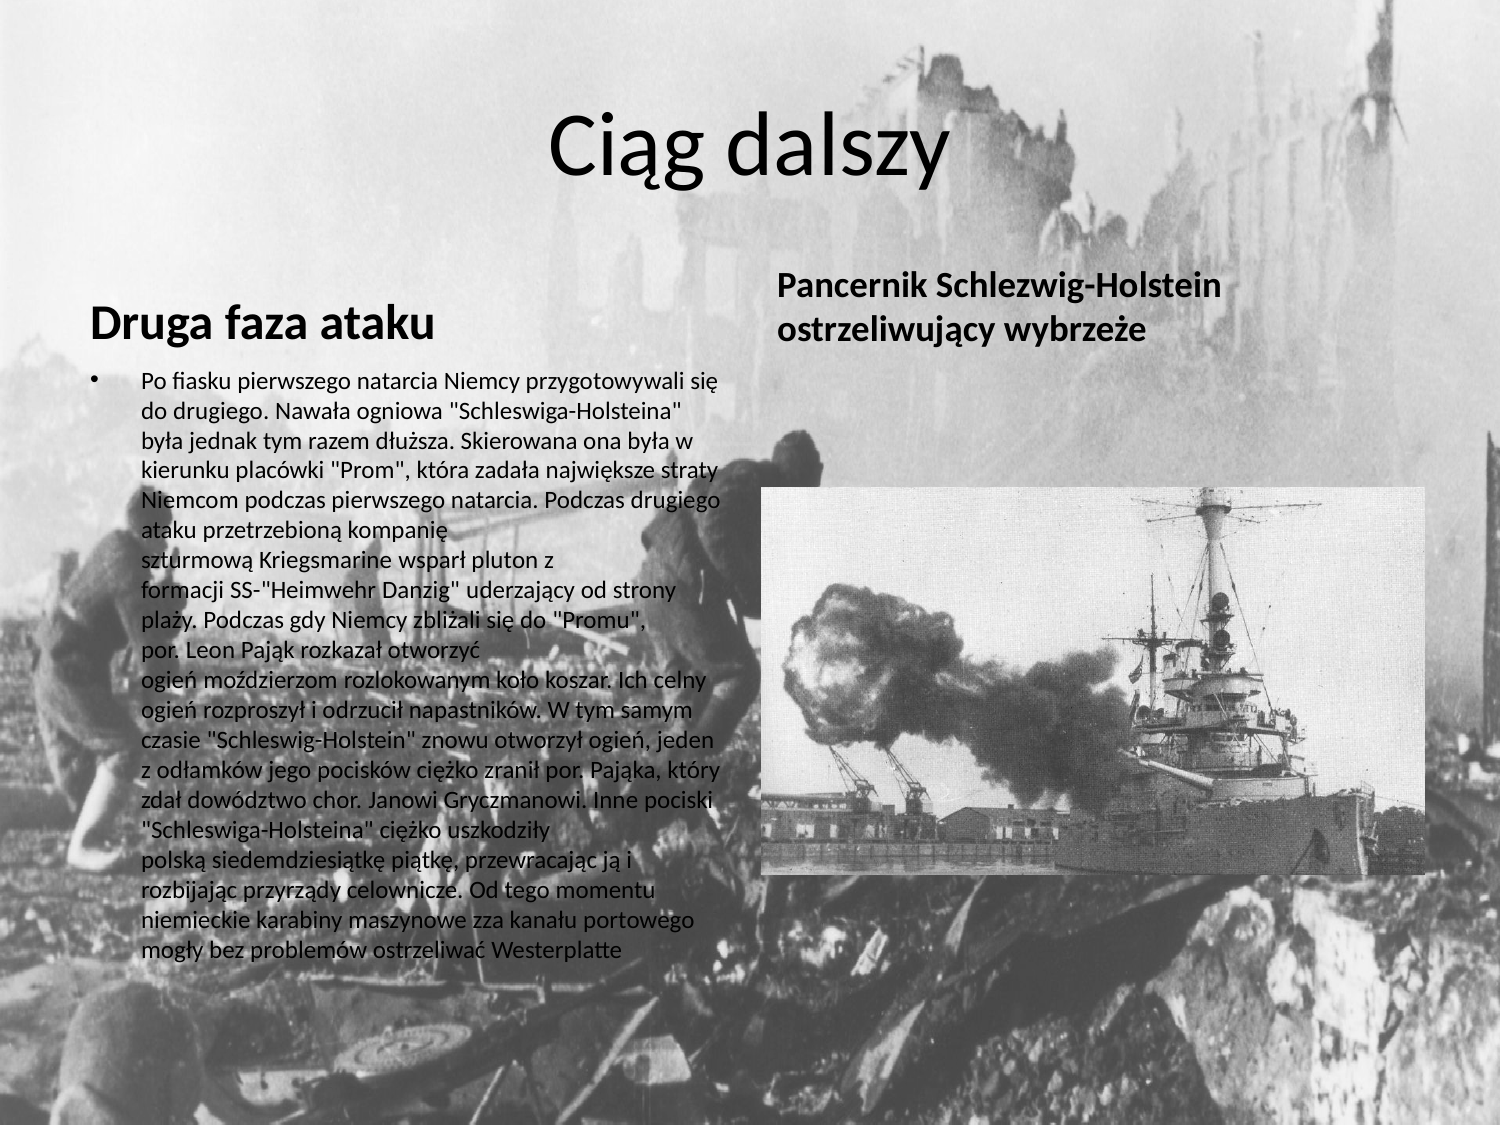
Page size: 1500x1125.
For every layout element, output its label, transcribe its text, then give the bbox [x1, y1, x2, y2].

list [761, 487, 1426, 875]
list Po fiasku pierwszego natarcia Niemcy przygotowywali się do drugiego. Nawała ogniowa "Schleswiga-Holsteina" była jednak tym razem dłuższa. Skierowana ona była w kierunku placówki "Prom", która zadała największe straty Niemcom podczas pierwszego natarcia. Podczas drugiego ataku przetrzebioną kompanię szturmową Kriegsmarine wsparł pluton z formacji SS-"Heimwehr Danzig" uderzający od strony plaży. Podczas gdy Niemcy zbliżali się do "Promu", por. Leon Pająk rozkazał otworzyć ogień moździerzom rozlokowanym koło koszar. Ich celny ogień rozproszył i odrzucił napastników. W tym samym czasie "Schleswig-Holstein" znowu otworzył ogień, jeden z odłamków jego pocisków ciężko zranił por. Pająka, który zdał dowództwo chor. Janowi Gryczmanowi. Inne pociski "Schleswiga-Holsteina" ciężko uszkodziły polską siedemdziesiątkę piątkę, przewracając ją i rozbijając przyrządy celownicze. Od tego momentu niemieckie karabiny maszynowe zza kanału portowego mogły bez problemów ostrzeliwać Westerplatte [75, 356, 738, 1005]
title Ciąg dalszy [75, 45, 1425, 233]
list Druga faza ataku [75, 251, 738, 356]
list Pancernik Schlezwig-Holstein ostrzeliwujący wybrzeże [761, 251, 1425, 357]
